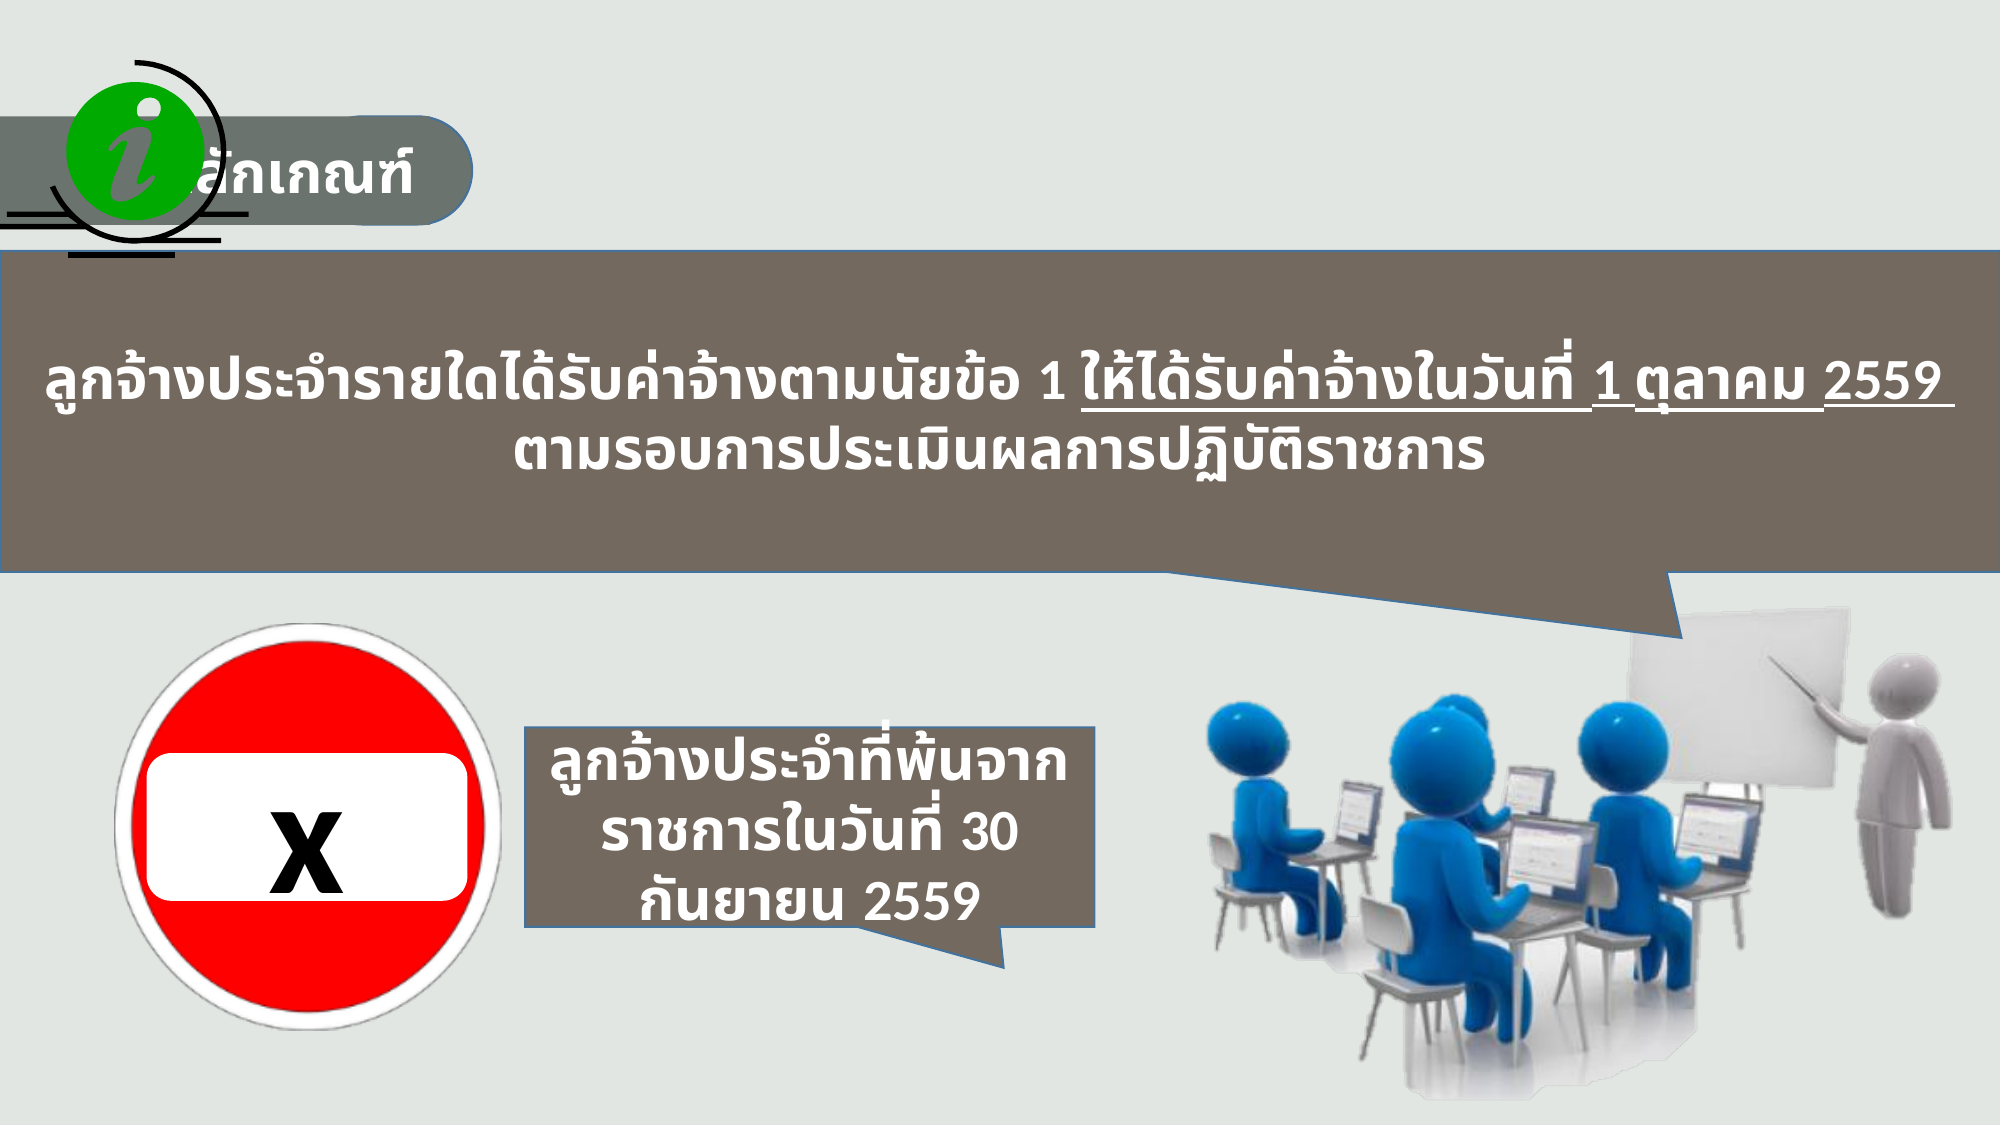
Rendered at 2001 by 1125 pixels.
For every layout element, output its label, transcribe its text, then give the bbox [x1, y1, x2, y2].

text_box หลักเกณฑ์ [249, 115, 431, 226]
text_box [114, 623, 502, 1031]
picture [1158, 571, 1993, 1119]
text_box ลูกจ้างประจำที่พ้นจากราชการในวันที่ 30 กันยายน 2559 [524, 726, 1096, 970]
text_box ลูกจ้างประจำรายใดได้รับค่าจ้างตามนัยข้อ 1 ให้ได้รับค่าจ้างในวันที่ 1 ตุลาคม 2559 ตามรอบการประเมินผลการปฏิบัติราชการ [0, 249, 2000, 573]
text_box [431, 116, 474, 224]
picture [0, 59, 249, 258]
